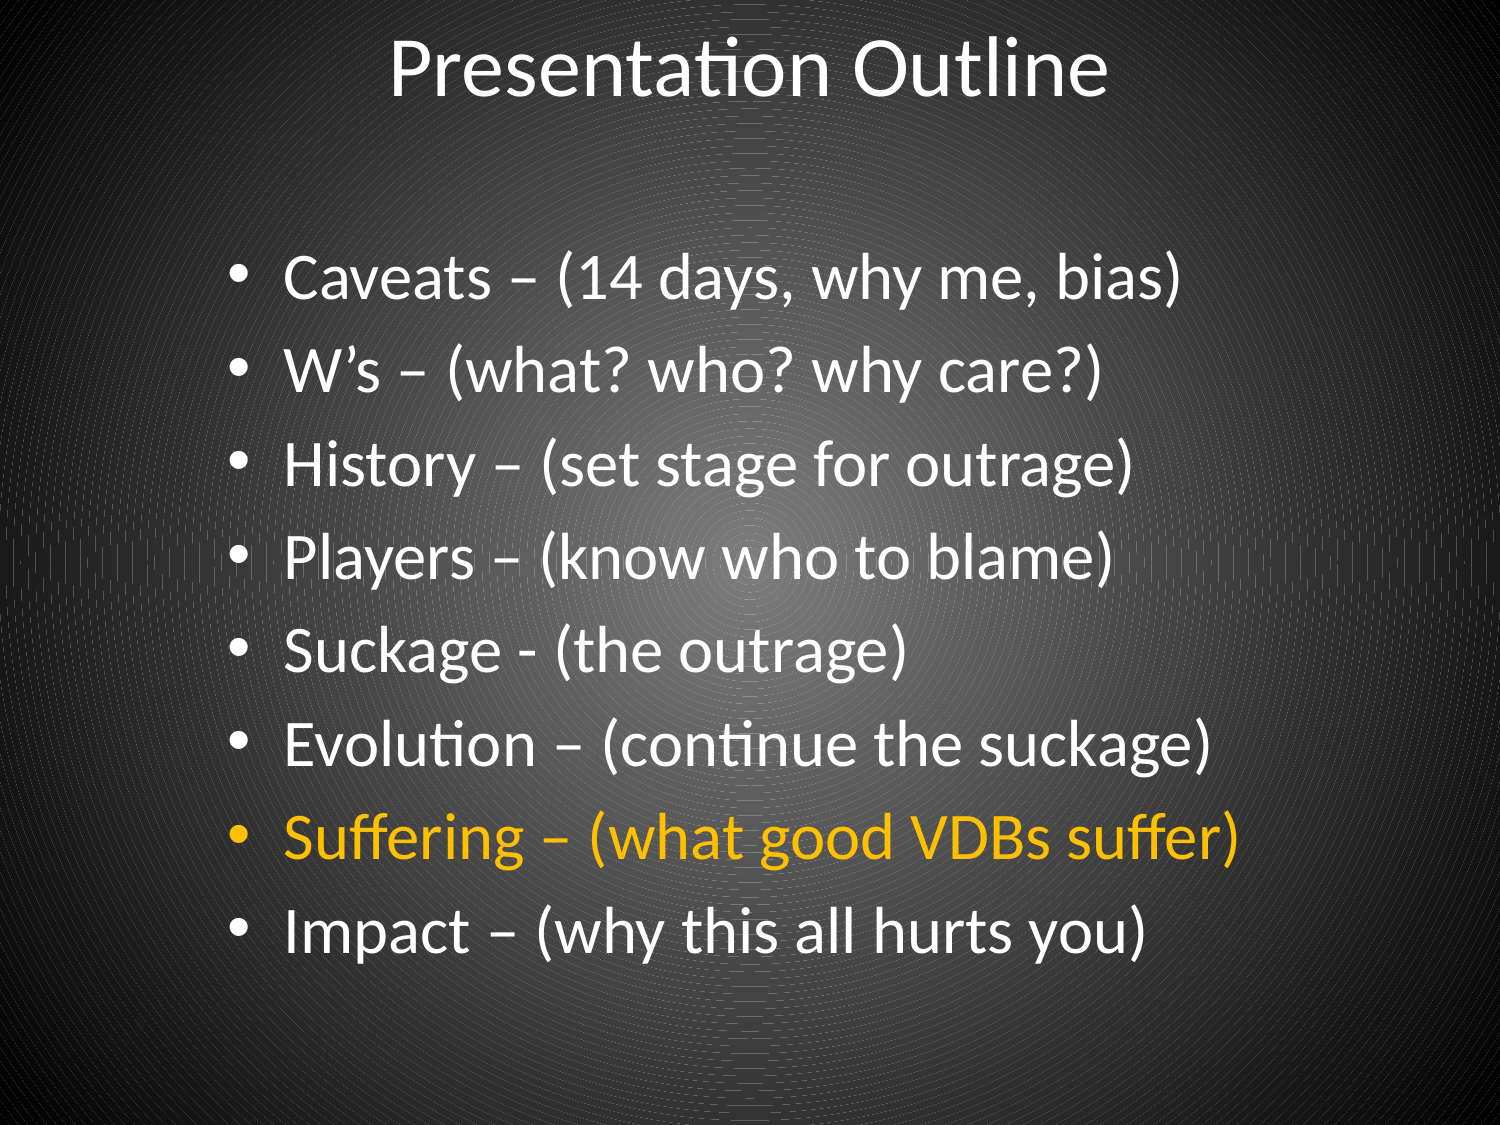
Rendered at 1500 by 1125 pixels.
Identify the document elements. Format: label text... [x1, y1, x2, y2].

list Caveats – (14 days, why me, bias) W’s – (what? who? why care?) History – (set stage for outrage) Players – (know who to blame) Suckage - (the outrage) Evolution – (continue the suckage) Suffering – (what good VDBs suffer) Impact – (why this all hurts you) [212, 224, 1275, 1013]
title Presentation Outline [371, 0, 1129, 125]
